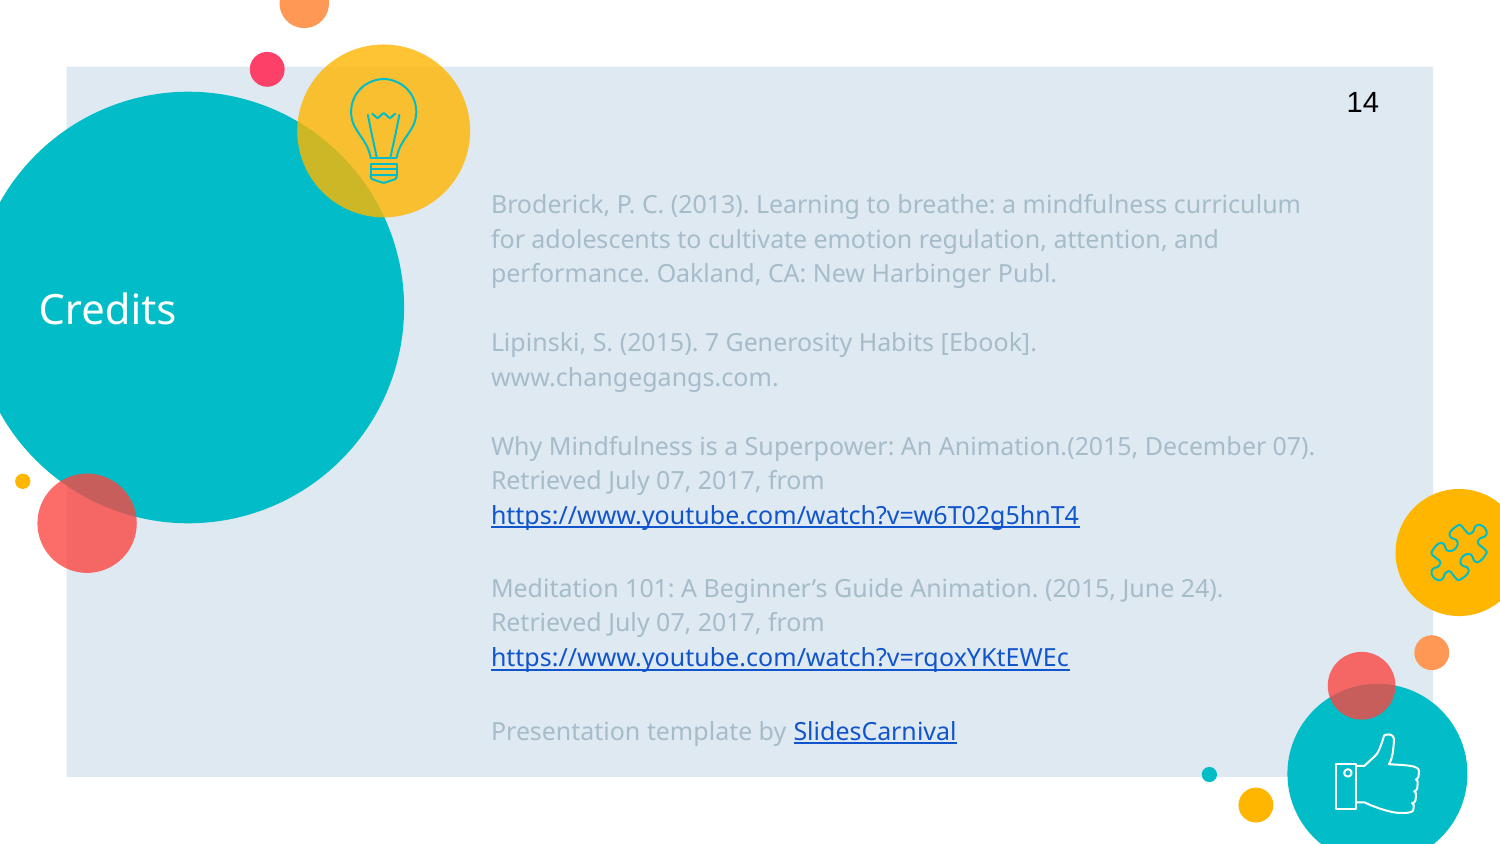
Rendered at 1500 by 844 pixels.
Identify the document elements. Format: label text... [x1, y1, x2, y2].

list Broderick, P. C. (2013). Learning to breathe: a mindfulness curriculum for adolescents to cultivate emotion regulation, attention, and performance. Oakland, CA: New Harbinger Publ. Lipinski, S. (2015). 7 Generosity Habits [Ebook]. www.changegangs.com. Why Mindfulness is a Superpower: An Animation.(2015, December 07). Retrieved July 07, 2017, from https://www.youtube.com/watch?v=w6T02g5hnT4 Meditation 101: A Beginner’s Guide Animation. (2015, June 24). Retrieved July 07, 2017, from https://www.youtube.com/watch?v=rqoxYKtEWEc Presentation template by SlidesCarnival [476, 169, 1345, 706]
title Credits [23, 91, 375, 524]
slide_number 14 [1331, 68, 1422, 134]
